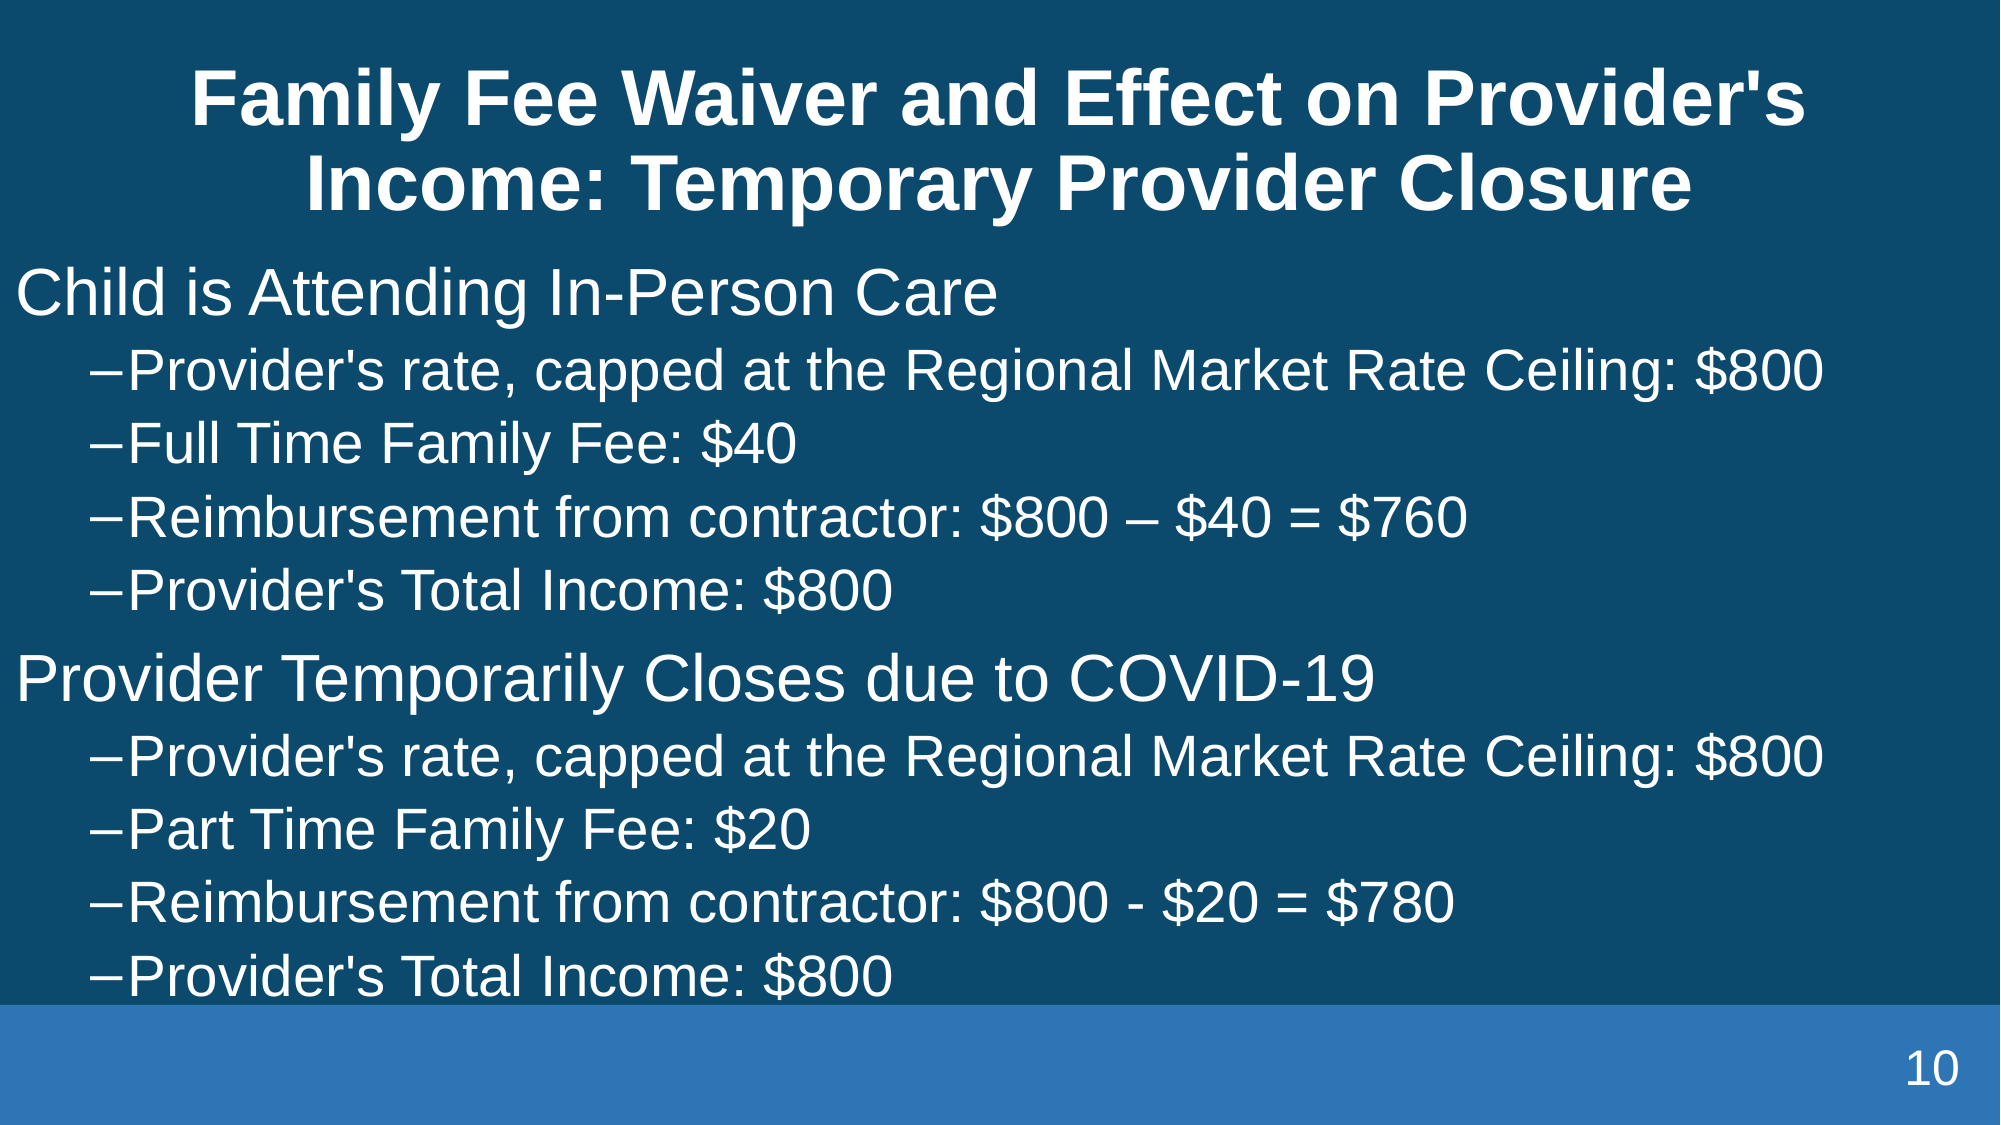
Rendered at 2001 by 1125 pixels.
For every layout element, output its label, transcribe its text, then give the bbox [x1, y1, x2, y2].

slide_number 10 [1524, 1035, 1975, 1095]
list Child is Attending In-Person Care Provider's rate, capped at the Regional Market Rate Ceiling: $800 Full Time Family Fee: $40 Reimbursement from contractor: $800 – $40 = $760 Provider's Total Income: $800 Provider Temporarily Closes due to COVID-19 Provider's rate, capped at the Regional Market Rate Ceiling: $800 Part Time Family Fee: $20 Reimbursement from contractor: $800 - $20 = $780 Provider's Total Income: $800 [0, 250, 1951, 1125]
title Family Fee Waiver and Effect on Provider's Income: Temporary Provider Closure [24, 33, 1975, 251]
